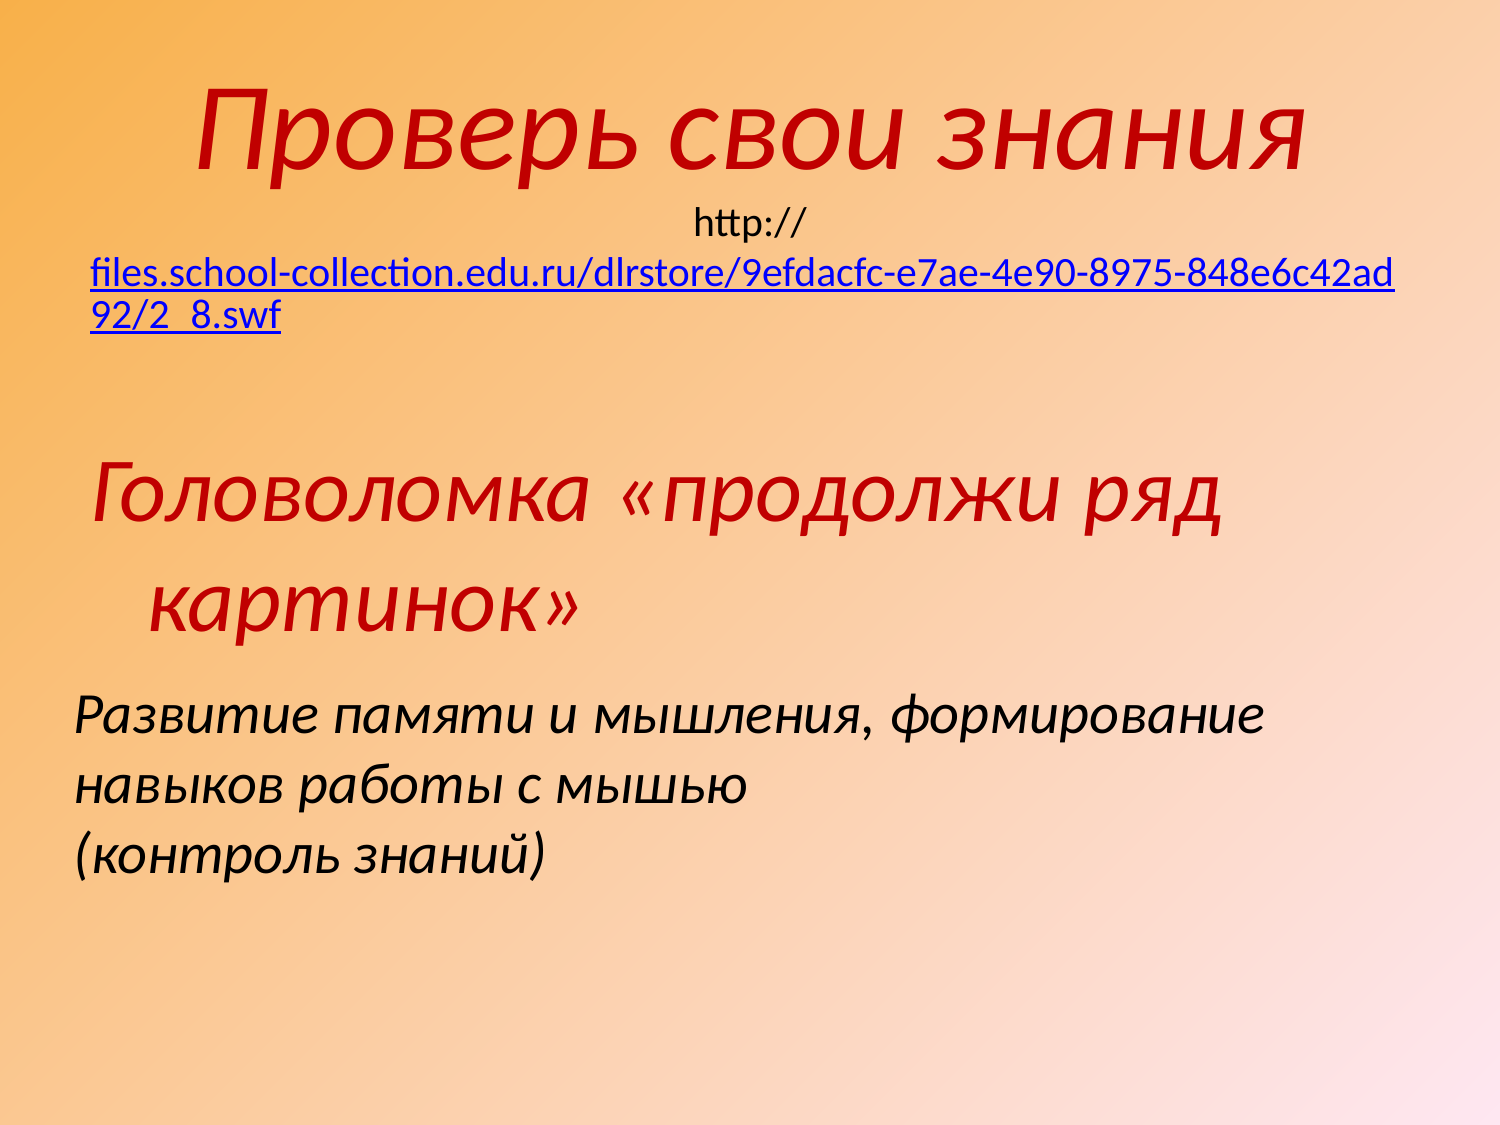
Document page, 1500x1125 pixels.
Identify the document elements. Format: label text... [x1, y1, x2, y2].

text_box Развитие памяти и мышления, формирование навыков работы с мышью (контроль знаний) [58, 667, 1418, 893]
title Проверь свои знания http://files.school-collection.edu.ru/dlrstore/9efdacfc-e7ae-4e90-8975-848e6c42ad92/2_8.swf [75, 0, 1425, 340]
list Головоломка «продолжи ряд картинок» [75, 421, 1425, 1005]
